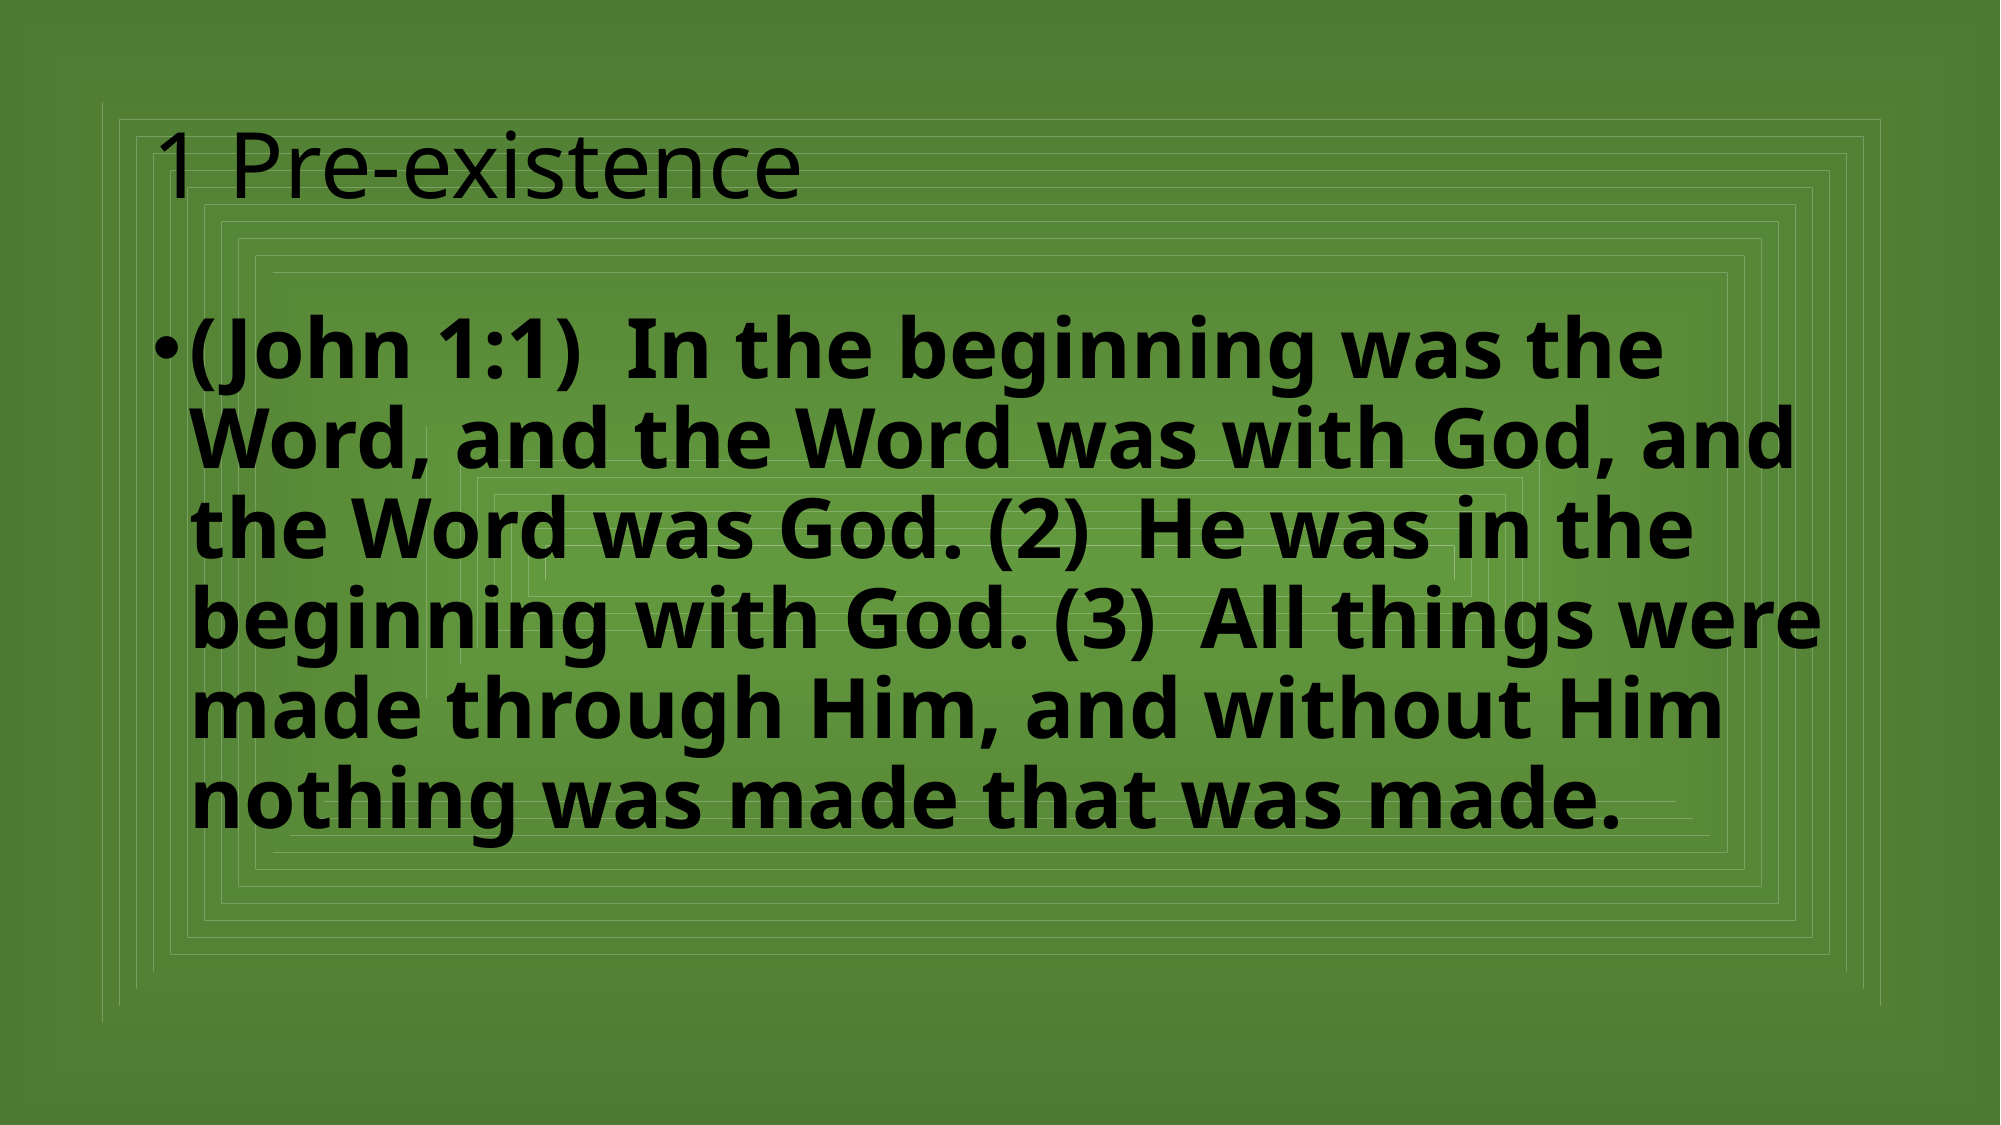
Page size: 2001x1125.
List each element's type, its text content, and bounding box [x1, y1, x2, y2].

list (John 1:1) In the beginning was the Word, and the Word was with God, and the Word was God. (2) He was in the beginning with God. (3) All things were made through Him, and without Him nothing was made that was made. [137, 299, 1863, 1014]
title 1 Pre-existence [137, 59, 1863, 278]
